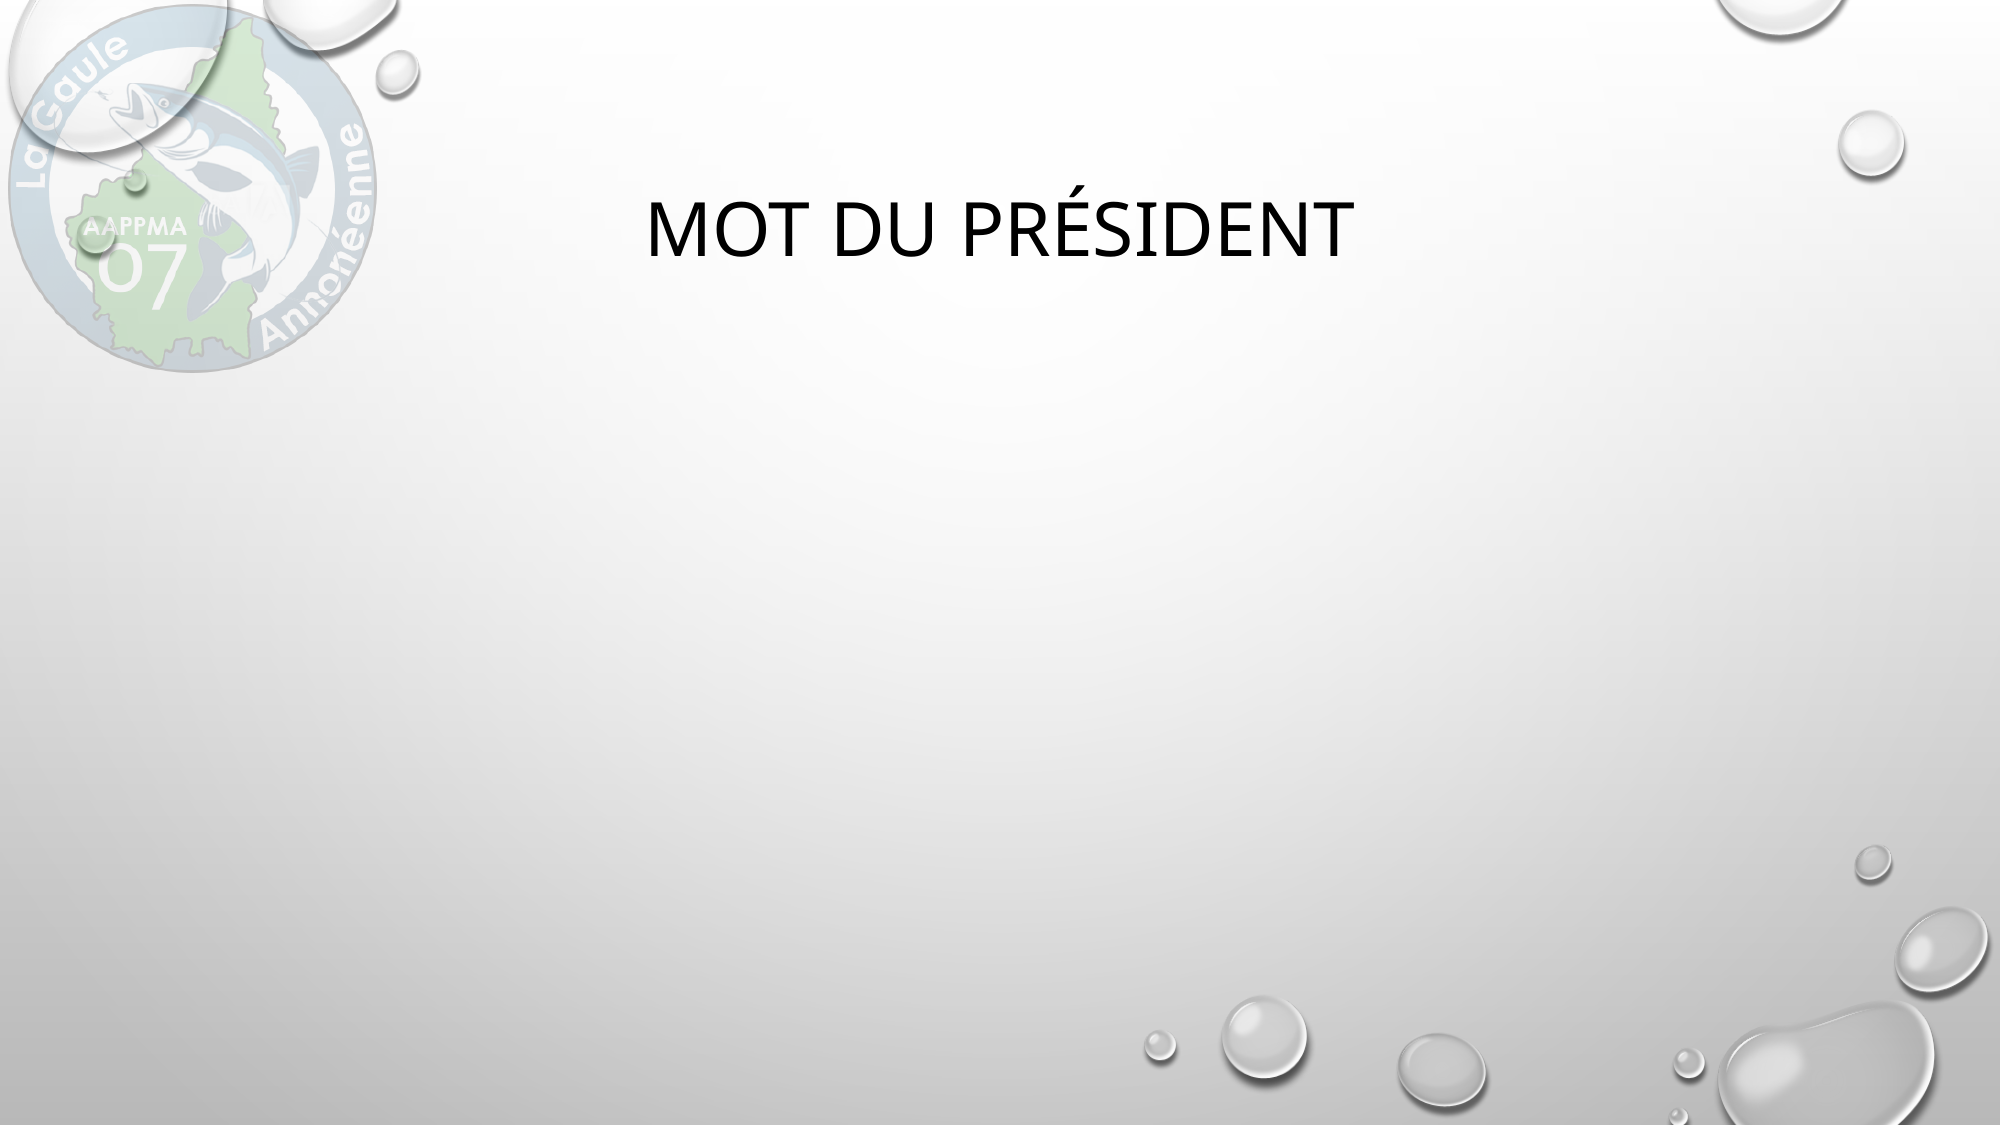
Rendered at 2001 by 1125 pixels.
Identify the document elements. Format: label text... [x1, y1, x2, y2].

picture [0, 0, 2000, 1125]
title Mot du président [388, 101, 1851, 364]
